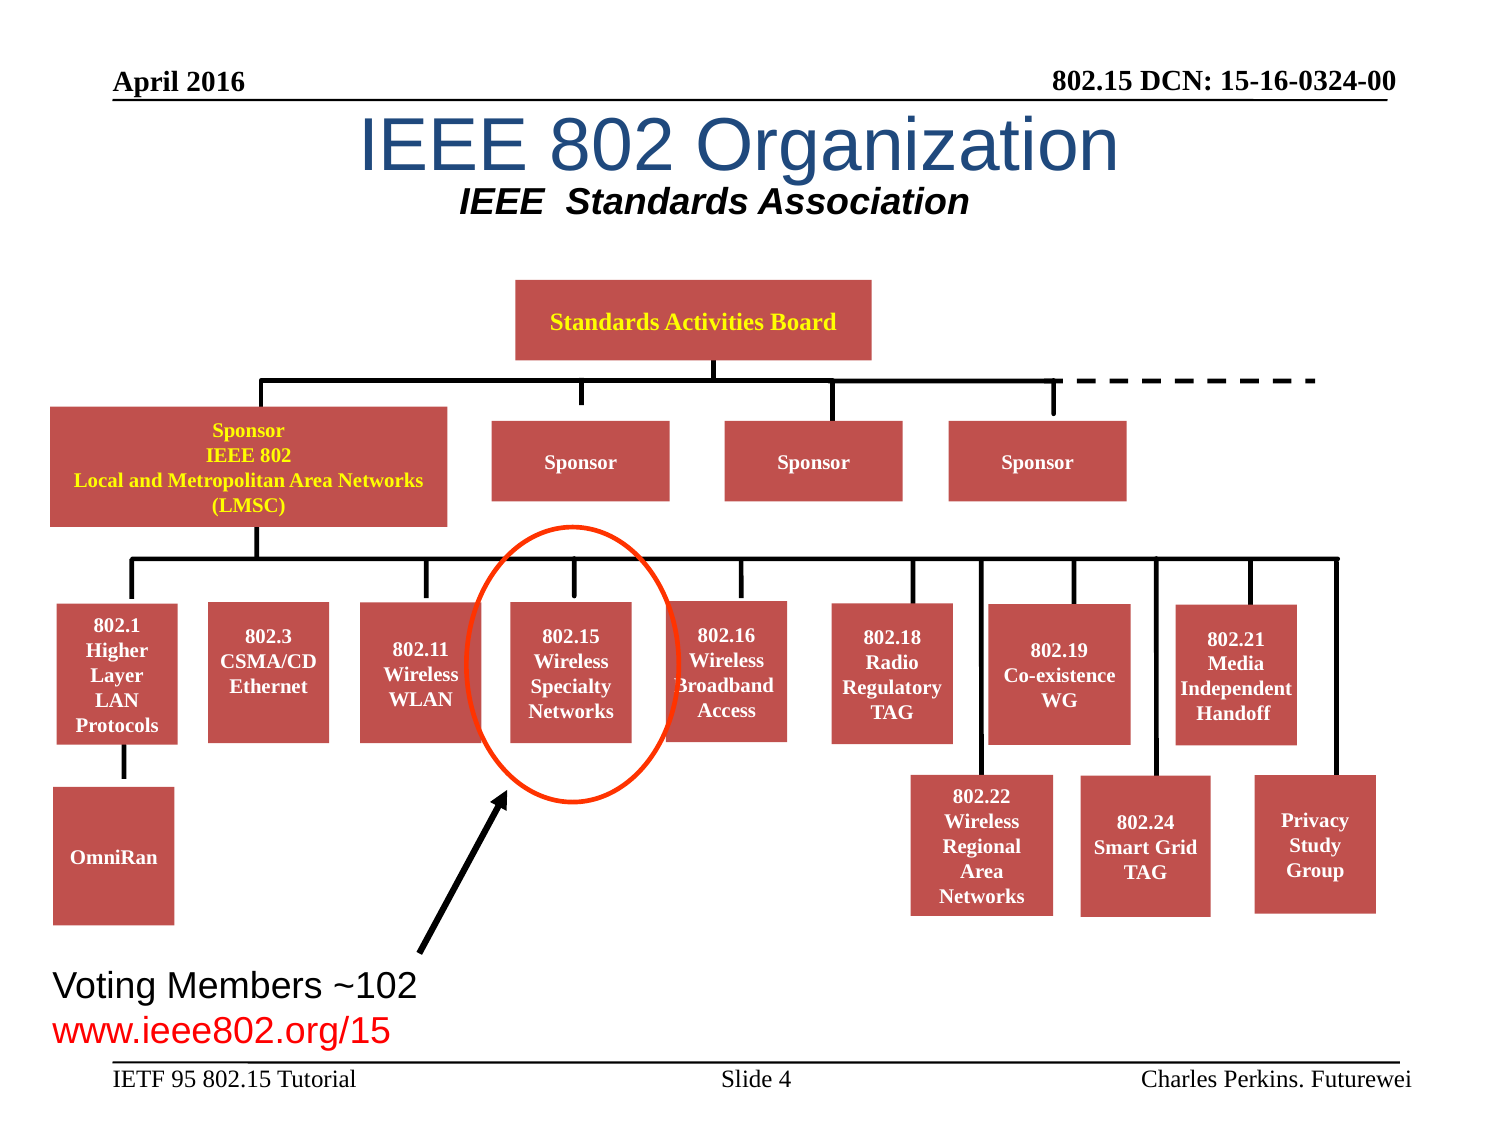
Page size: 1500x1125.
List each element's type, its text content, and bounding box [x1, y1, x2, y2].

text_box 802.24 Smart Grid TAG [1080, 775, 1211, 917]
slide_number Slide 4 [712, 1062, 800, 1093]
text_box Voting Members ~102 www.ieee802.org/15 [37, 953, 775, 1059]
text_box 802.3 CSMA/CD Ethernet [208, 602, 330, 744]
text_box [419, 789, 508, 954]
text_box 802.18 Radio Regulatory TAG [831, 603, 953, 745]
text_box Sponsor IEEE 802 Local and Metropolitan Area Networks (LMSC) [50, 406, 448, 527]
text_box 802.1 Higher Layer LAN Protocols [56, 603, 178, 745]
text_box OmniRan [53, 786, 175, 926]
text_box 802.11 Wireless WLAN [360, 602, 482, 744]
text_box [466, 527, 679, 803]
text_box Sponsor [948, 420, 1127, 502]
title IEEE 802 Organization [64, 87, 1415, 188]
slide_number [112, 62, 425, 98]
footer Charles Perkins. Futurewei [900, 1062, 1413, 1093]
text_box IEEE Standards Association [444, 169, 986, 230]
text_box Standards Activities Board [515, 279, 872, 361]
text_box Sponsor [491, 420, 670, 502]
text_box Sponsor [724, 420, 903, 502]
text_box [260, 380, 833, 421]
text_box Privacy Study Group [1254, 775, 1376, 914]
text_box 802.22 Wireless Regional Area Networks [910, 774, 1054, 916]
text_box 802.19 Co-existence WG [988, 604, 1131, 745]
text_box 802.21 Media Independent Handoff [1175, 604, 1297, 746]
text_box 802.16 Wireless Broadband Access [665, 601, 788, 743]
